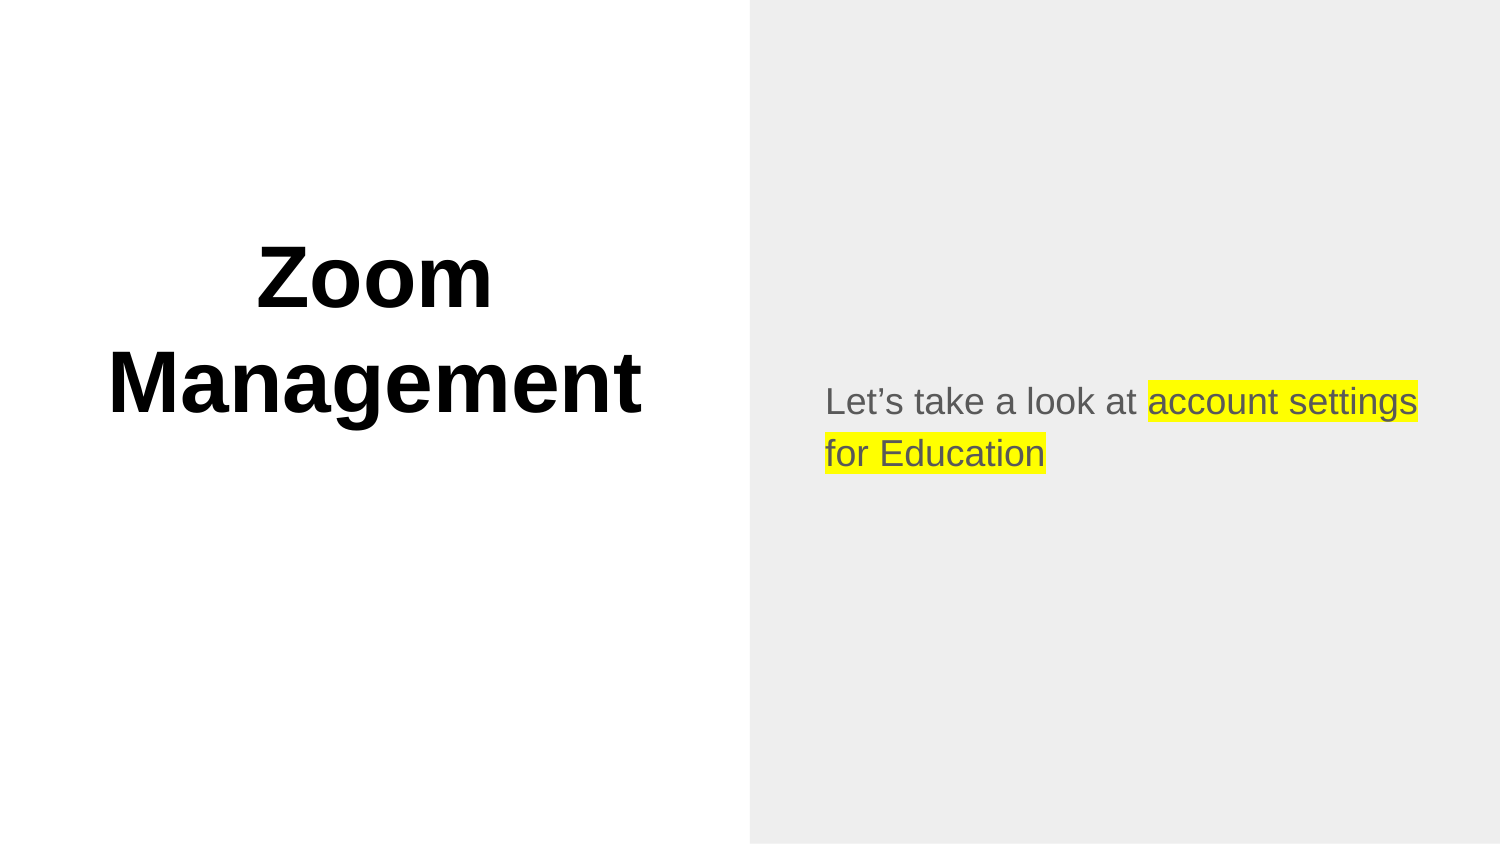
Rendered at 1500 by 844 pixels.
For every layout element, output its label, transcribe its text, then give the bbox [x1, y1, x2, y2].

title Zoom Management [43, 202, 708, 446]
list Let’s take a look at account settings for Education [810, 118, 1440, 725]
